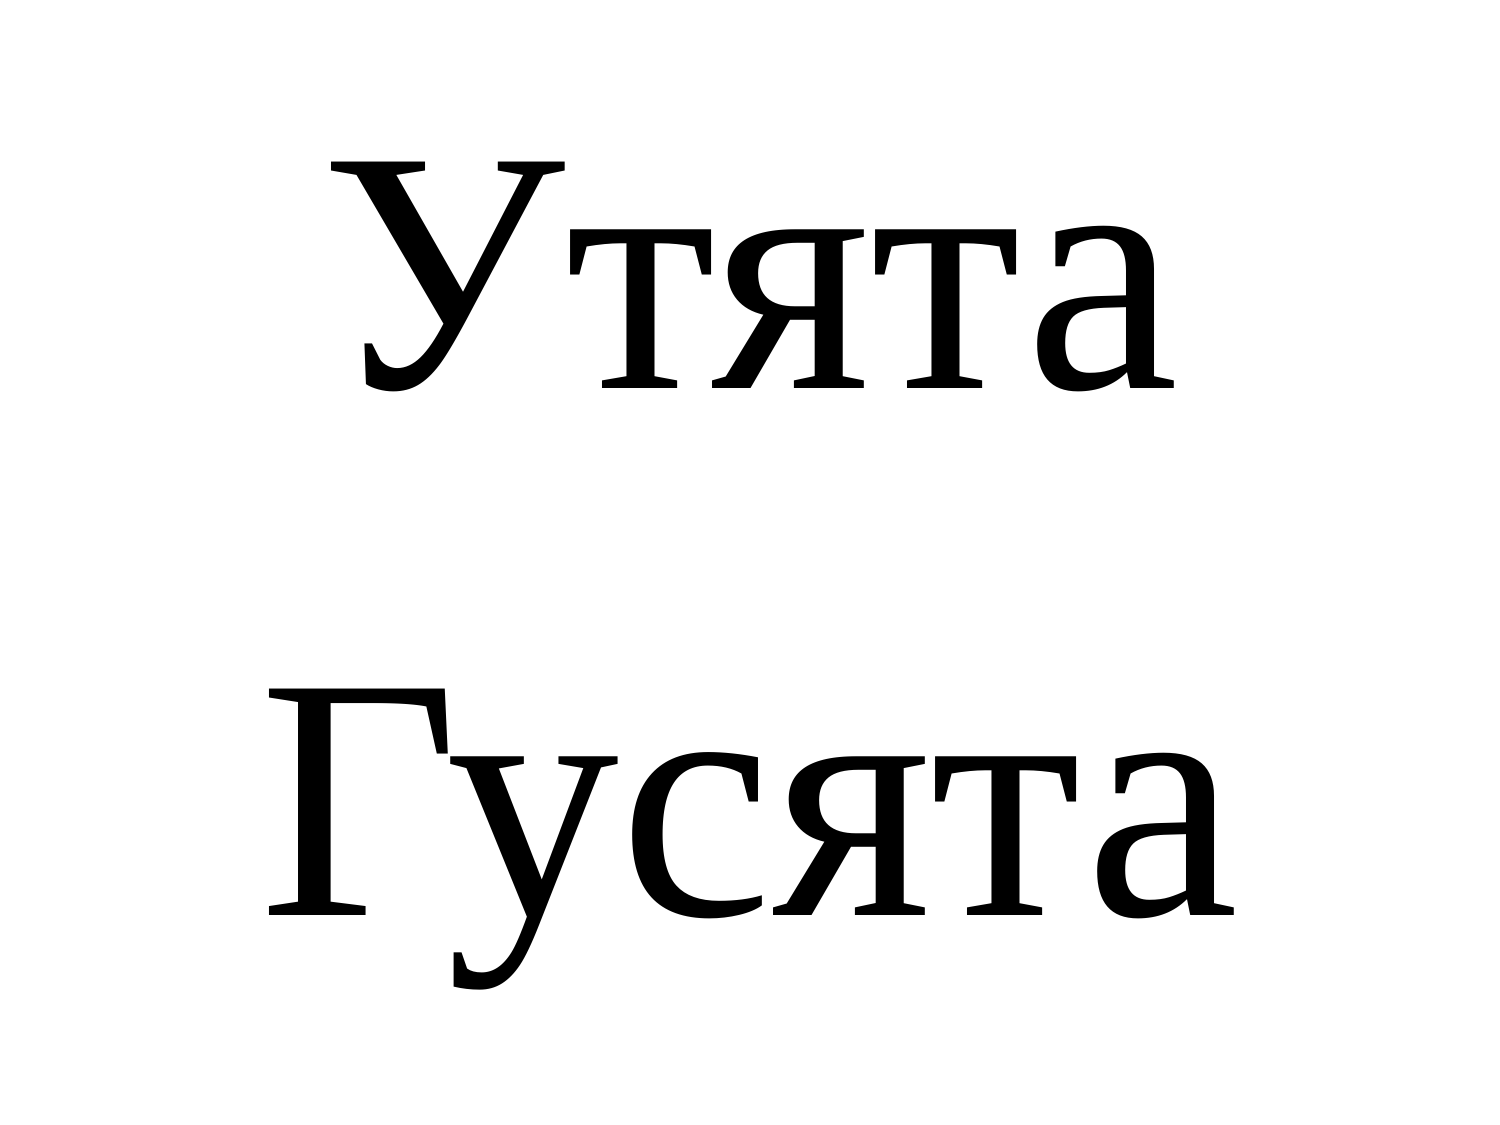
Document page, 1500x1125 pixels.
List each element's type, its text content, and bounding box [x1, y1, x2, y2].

text_box Утята [0, 35, 1500, 465]
text_box Гусята [0, 562, 1500, 993]
